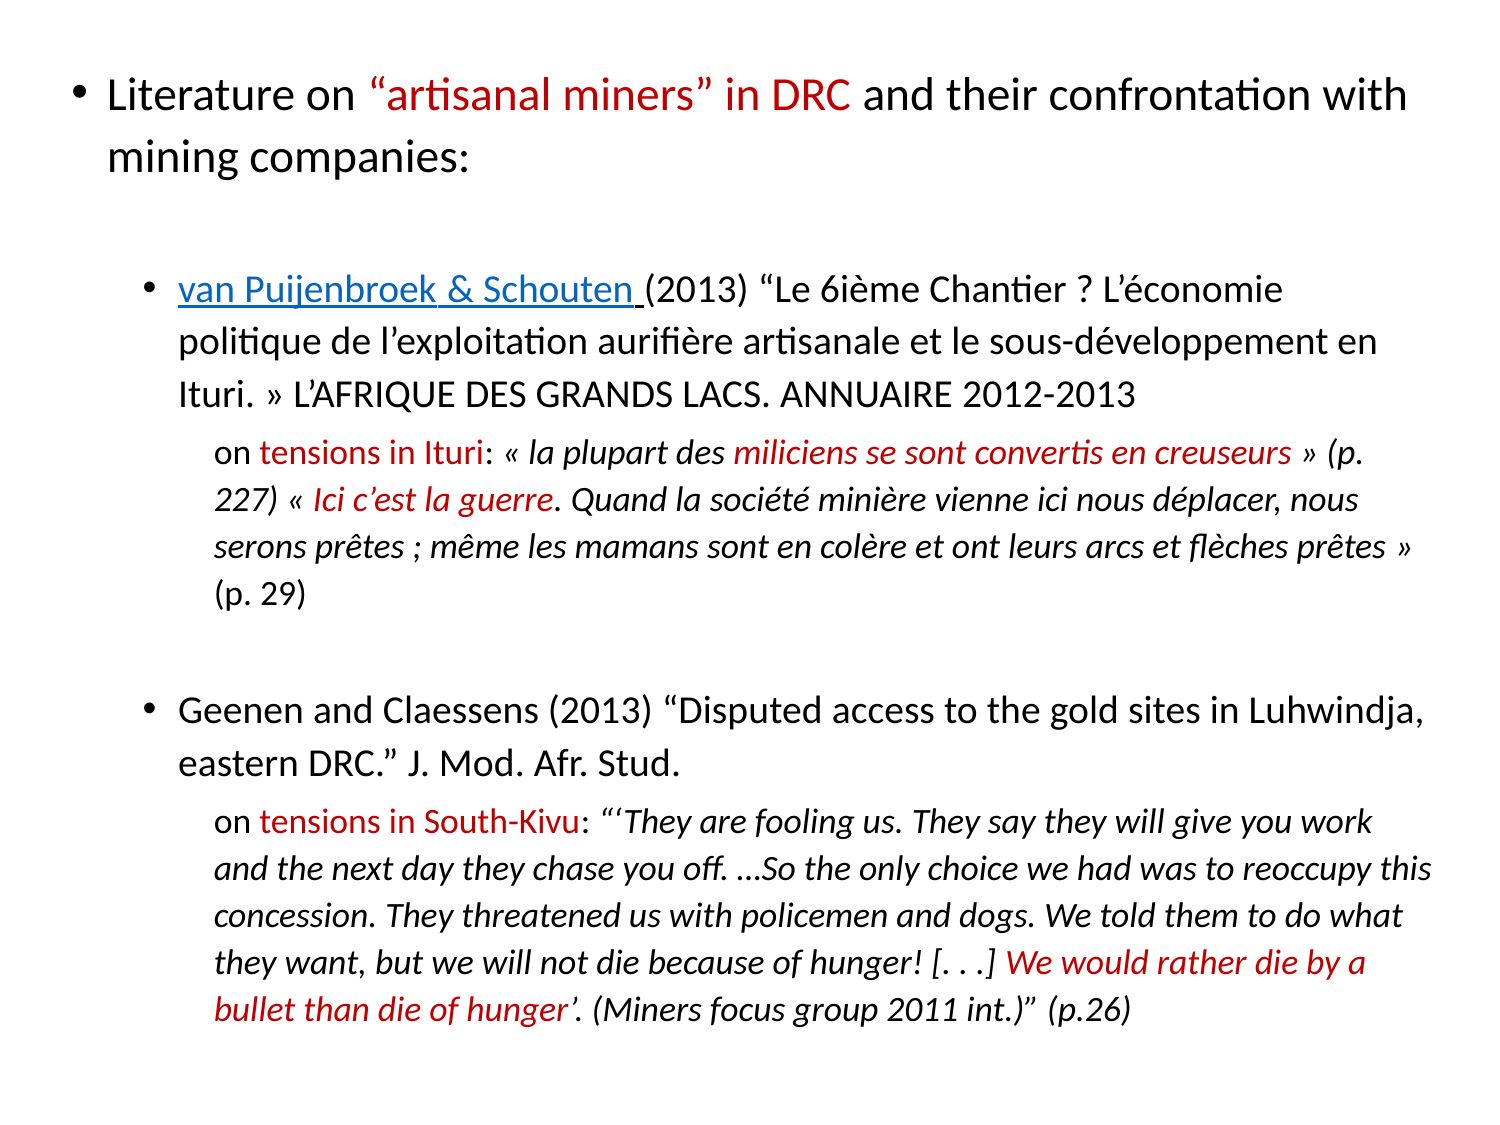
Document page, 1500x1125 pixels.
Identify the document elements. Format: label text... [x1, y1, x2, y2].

list Literature on “artisanal miners” in DRC and their confrontation with mining companies: van Puijenbroek & Schouten (2013) “Le 6ième Chantier ? L’économie politique de l’exploitation aurifière artisanale et le sous-développement en Ituri. » L’AFRIQUE DES GRANDS LACS. ANNUAIRE 2012-2013 on tensions in Ituri: « la plupart des miliciens se sont convertis en creuseurs » (p. 227) « Ici c’est la guerre. Quand la société minière vienne ici nous déplacer, nous serons prêtes ; même les mamans sont en colère et ont leurs arcs et flèches prêtes » (p. 29) Geenen and Claessens (2013) “Disputed access to the gold sites in Luhwindja, eastern DRC.” J. Mod. Afr. Stud. on tensions in South-Kivu: “‘They are fooling us. They say they will give you work and the next day they chase you off. …So the only choice we had was to reoccupy this concession. They threatened us with policemen and dogs. We told them to do what they want, but we will not die because of hunger! [. . .] We would rather die by a bullet than die of hunger’. (Miners focus group 2011 int.)” (p.26) [56, 49, 1449, 1045]
